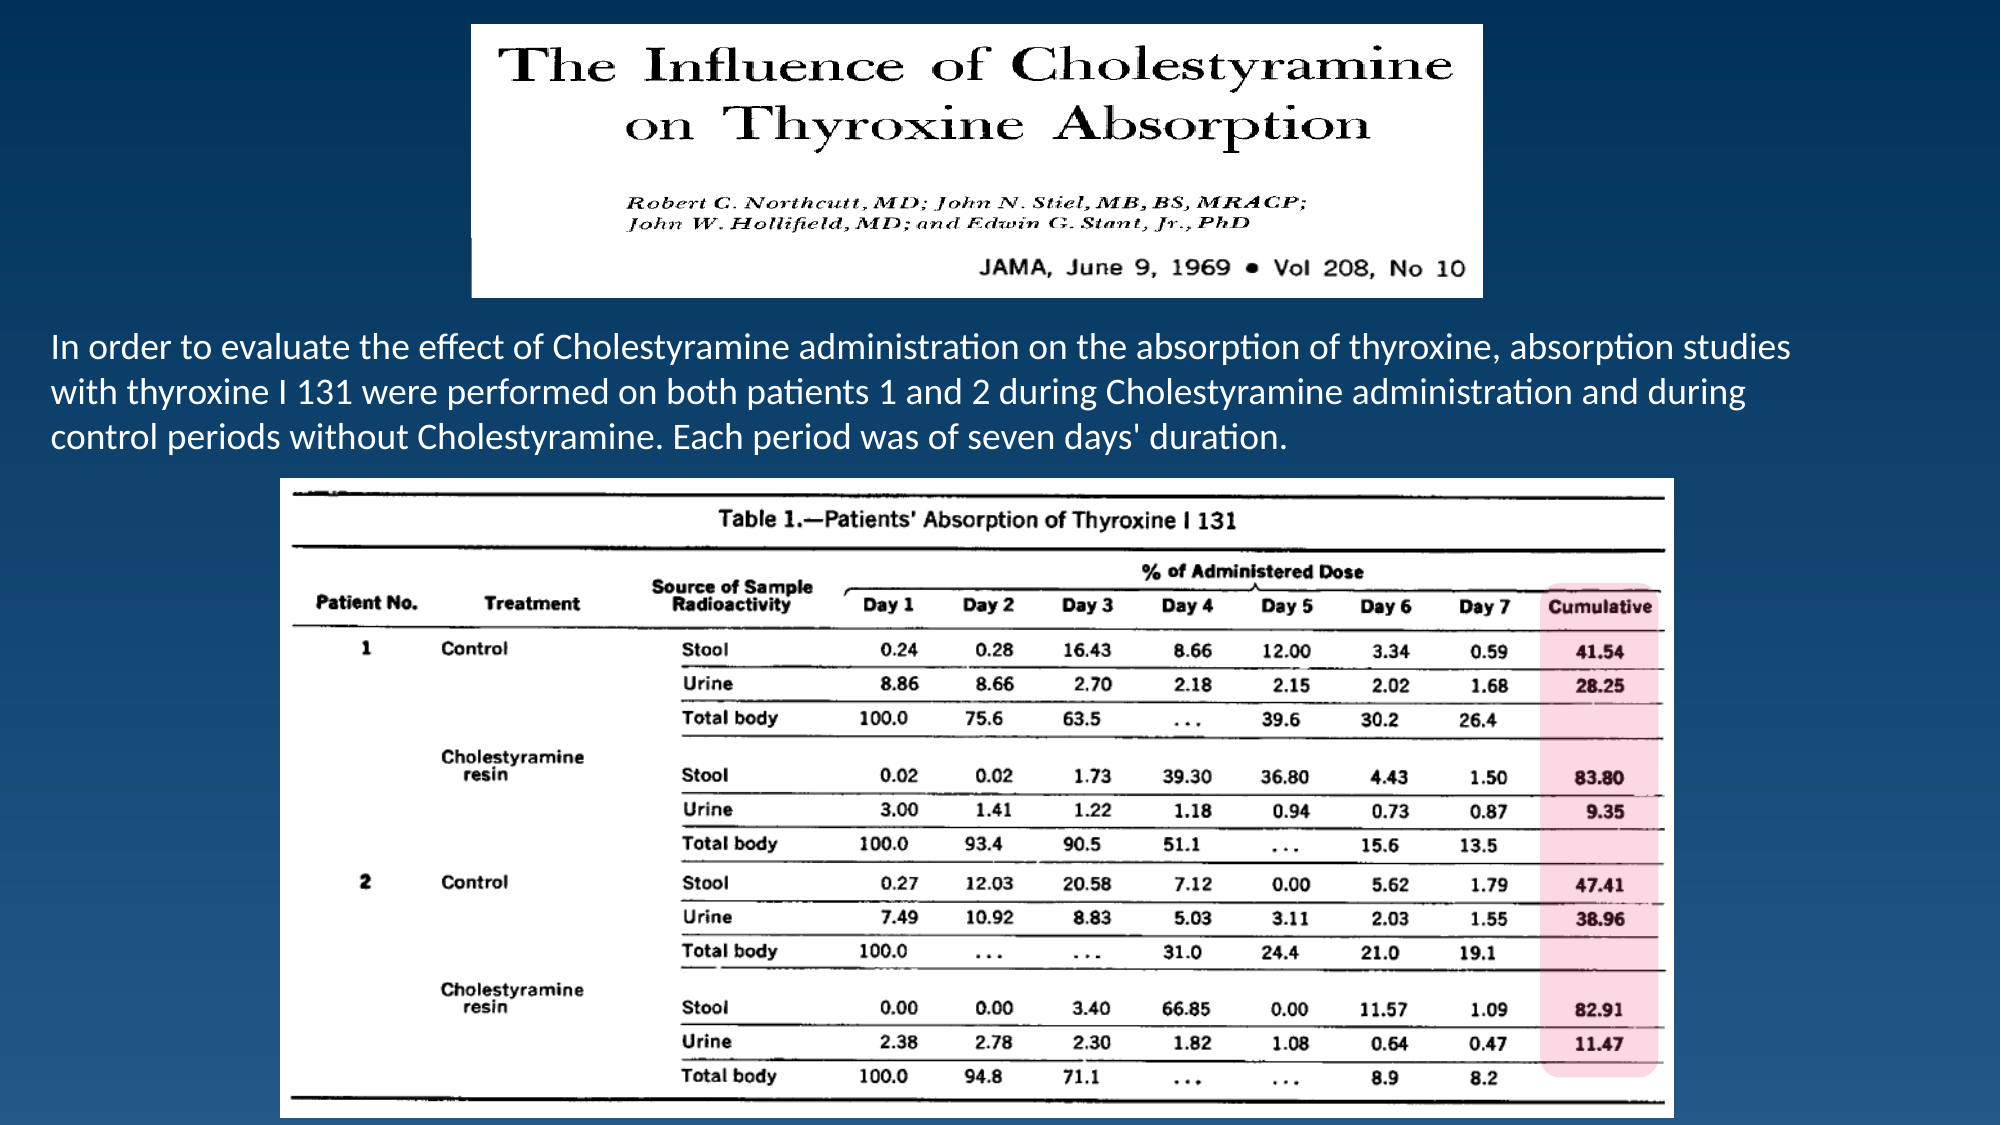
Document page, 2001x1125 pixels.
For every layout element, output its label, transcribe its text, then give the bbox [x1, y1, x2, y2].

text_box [280, 478, 1674, 1118]
text_box In order to evaluate the effect of Cholestyramine administration on the absorption of thyroxine, absorption studies with thyroxine I 131 were performed on both patients 1 and 2 during Cholestyramine administration and during control periods without Cholestyramine. Each period was of seven days' duration. [35, 314, 1812, 465]
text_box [471, 24, 1483, 298]
